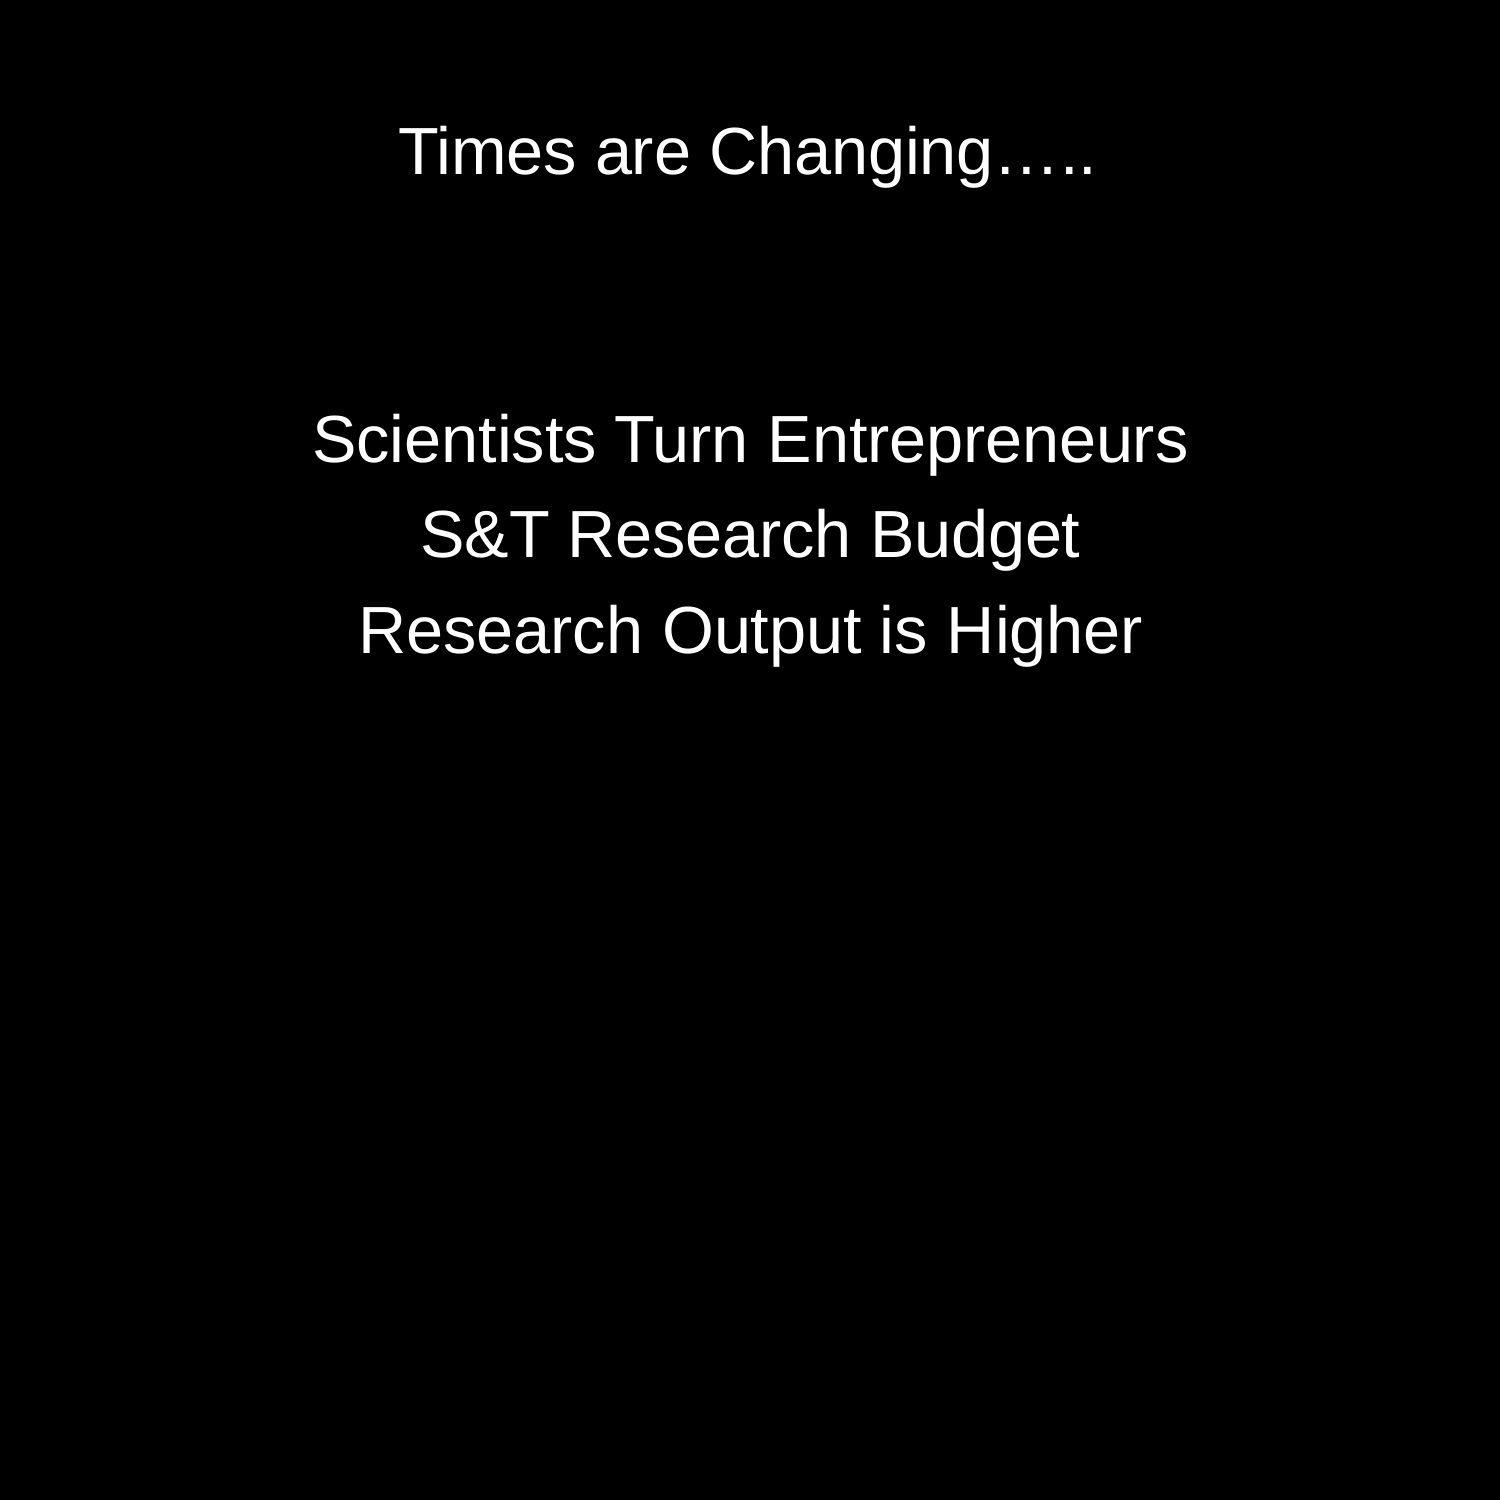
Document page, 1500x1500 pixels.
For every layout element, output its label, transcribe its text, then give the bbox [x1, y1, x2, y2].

text_box Scientists Turn Entrepreneurs S&T Research Budget Research Output is Higher [307, 377, 1193, 668]
text_box Times are Changing….. [396, 105, 1104, 188]
